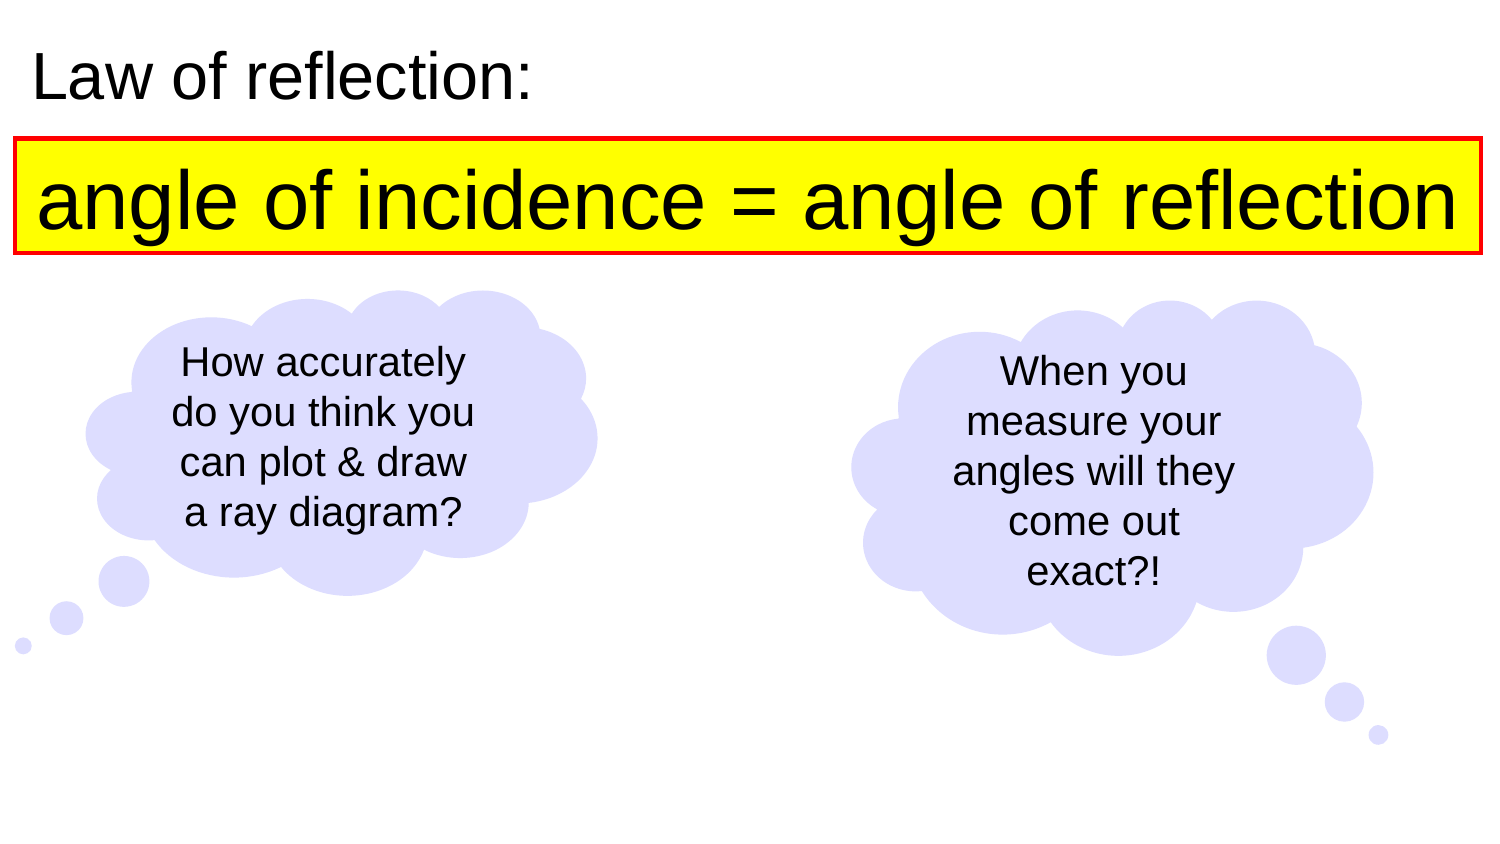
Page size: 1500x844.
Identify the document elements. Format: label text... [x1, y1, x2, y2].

text_box When you measure your angles will they come out exact?! [851, 300, 1374, 656]
text_box How accurately do you think you can plot & draw a ray diagram? [98, 555, 150, 607]
text_box When you measure your angles will they come out exact?! [1266, 625, 1326, 685]
text_box When you measure your angles will they come out exact?! [1324, 682, 1365, 722]
text_box Law of reflection: [16, 25, 700, 121]
text_box angle of incidence = angle of reflection [15, 138, 1482, 254]
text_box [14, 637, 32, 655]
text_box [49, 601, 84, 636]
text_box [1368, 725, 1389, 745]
text_box How accurately do you think you can plot & draw a ray diagram? [85, 290, 598, 596]
